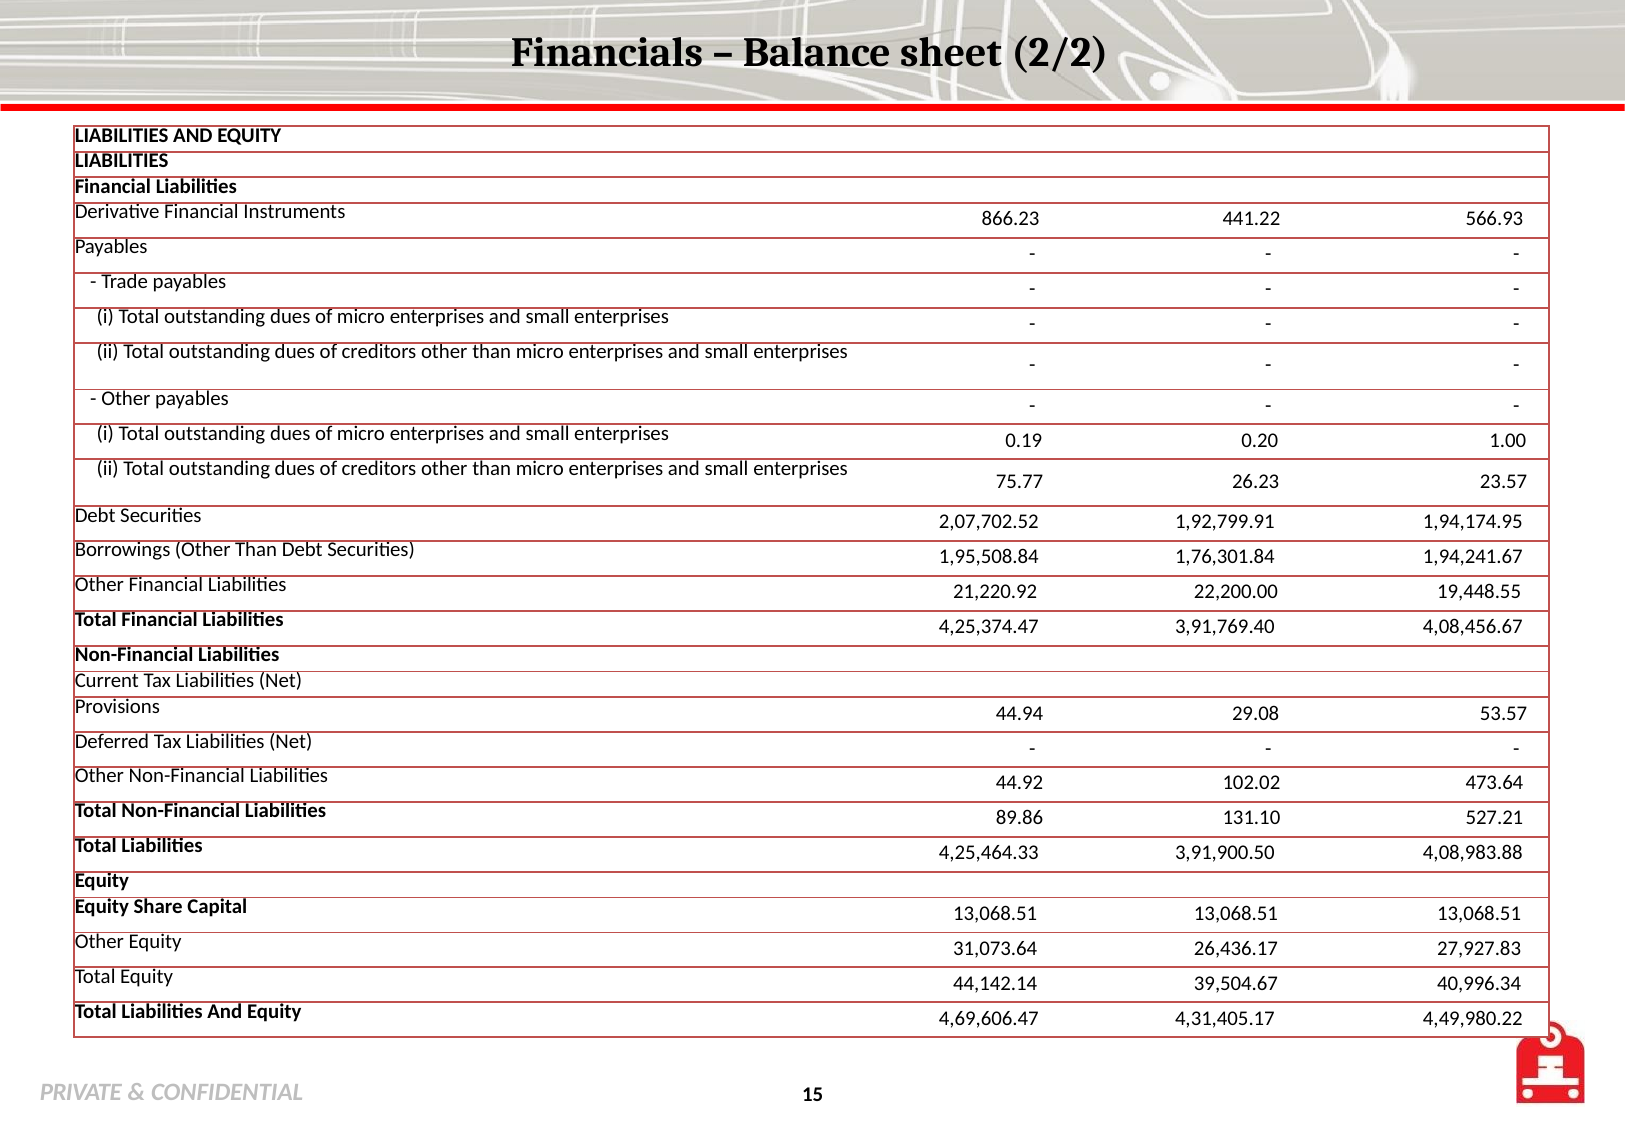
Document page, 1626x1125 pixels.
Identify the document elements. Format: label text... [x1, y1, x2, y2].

table_cell Financial Liabilities [75, 178, 853, 202]
table_cell 21,220.92 [853, 577, 1065, 610]
table_cell - [853, 274, 1065, 307]
table_cell 3,91,769.40 [1065, 612, 1304, 645]
table_cell 4,25,464.33 [853, 838, 1065, 871]
table_cell 866.23 [853, 204, 1065, 237]
table_cell - [1065, 274, 1304, 307]
table_cell [1304, 647, 1548, 671]
table_cell 22,200.00 [1065, 577, 1304, 610]
table_cell Other Financial Liabilities [75, 577, 853, 610]
table_cell - [1065, 390, 1304, 423]
table_cell 26,436.17 [1065, 933, 1304, 966]
table_cell Equity Share Capital [75, 898, 853, 932]
table_cell 40,996.34 [1304, 968, 1548, 1001]
table_cell - Trade payables [75, 274, 853, 307]
table_cell Total Liabilities And Equity [75, 1003, 853, 1036]
table_cell Other Equity [75, 933, 853, 966]
table_cell 3,91,900.50 [1065, 838, 1304, 871]
table_cell 39,504.67 [1065, 968, 1304, 1001]
table_cell 29.08 [1065, 698, 1304, 731]
table_cell - [853, 239, 1065, 272]
table_cell Other Non-Financial Liabilities [75, 768, 853, 801]
table_cell - [853, 344, 1065, 389]
table_cell - [1304, 239, 1548, 272]
table_cell - [853, 309, 1065, 342]
table_cell Equity [75, 873, 853, 897]
footer PRIVATE & CONFIDENTIAL [37, 1079, 311, 1125]
table_cell 44.94 [853, 698, 1065, 731]
table_cell - [1304, 390, 1548, 423]
table_cell Total Liabilities [75, 838, 853, 871]
table_cell [853, 178, 1065, 202]
table_cell Deferred Tax Liabilities (Net) [75, 733, 853, 766]
table_cell [1065, 178, 1304, 202]
table_cell 1.00 [1304, 425, 1548, 458]
table_cell [1304, 178, 1548, 202]
table_cell 53.57 [1304, 698, 1548, 731]
table_cell 0.20 [1065, 425, 1304, 458]
table_cell 2,07,702.52 [853, 507, 1065, 540]
table_cell 4,08,983.88 [1304, 838, 1548, 871]
table_cell 0.19 [853, 425, 1065, 458]
table_cell Total Financial Liabilities [75, 612, 853, 645]
table_cell 31,073.64 [853, 933, 1065, 966]
table_cell [853, 873, 1065, 897]
table_cell - [853, 390, 1065, 423]
table_cell - [1304, 309, 1548, 342]
table_cell 473.64 [1304, 768, 1548, 801]
table_header [1065, 127, 1304, 151]
table_cell Borrowings (Other Than Debt Securities) [75, 542, 853, 575]
table_cell 441.22 [1065, 204, 1304, 237]
table_cell - [853, 733, 1065, 766]
table_cell Total Non-Financial Liabilities [75, 803, 853, 836]
table_cell 13,068.51 [853, 898, 1065, 932]
table_cell 527.21 [1304, 803, 1548, 836]
table_cell [853, 647, 1065, 671]
table_cell LIABILITIES [75, 153, 853, 176]
table_cell [853, 672, 1065, 696]
table_cell Debt Securities [75, 507, 853, 540]
table_cell 23.57 [1304, 460, 1548, 505]
table_cell [853, 153, 1065, 176]
table_cell [1304, 153, 1548, 176]
table_cell Payables [75, 239, 853, 272]
table_cell 1,76,301.84 [1065, 542, 1304, 575]
table_cell - [1304, 274, 1548, 307]
table_cell 4,31,405.17 [1065, 1003, 1304, 1036]
table_cell (ii) Total outstanding dues of creditors other than micro enterprises and small enterprises [75, 460, 853, 505]
table_cell (i) Total outstanding dues of micro enterprises and small enterprises [75, 309, 853, 342]
table_header [1304, 127, 1548, 151]
table_cell 13,068.51 [1304, 898, 1548, 932]
table_cell Provisions [75, 698, 853, 731]
table_cell 13,068.51 [1065, 898, 1304, 932]
table_cell Current Tax Liabilities (Net) [75, 672, 853, 696]
table_cell 4,69,606.47 [853, 1003, 1065, 1036]
table_cell [1065, 672, 1304, 696]
table_cell 44,142.14 [853, 968, 1065, 1001]
table_cell [1065, 873, 1304, 897]
table_cell 89.86 [853, 803, 1065, 836]
table_cell 566.93 [1304, 204, 1548, 237]
table_cell 26.23 [1065, 460, 1304, 505]
table_cell - Other payables [75, 390, 853, 423]
table_cell 131.10 [1065, 803, 1304, 836]
table_cell - [1304, 344, 1548, 389]
table_cell 1,94,241.67 [1304, 542, 1548, 575]
table_cell 4,08,456.67 [1304, 612, 1548, 645]
table_cell 4,25,374.47 [853, 612, 1065, 645]
table_cell 19,448.55 [1304, 577, 1548, 610]
picture [1516, 1019, 1586, 1107]
table_cell 44.92 [853, 768, 1065, 801]
table_header [853, 127, 1065, 151]
picture [0, 0, 1625, 111]
table_cell - [1304, 733, 1548, 766]
table_cell Derivative Financial Instruments [75, 204, 853, 237]
table_cell [1304, 672, 1548, 696]
table_cell 102.02 [1065, 768, 1304, 801]
table_cell - [1065, 733, 1304, 766]
table_cell - [1065, 344, 1304, 389]
table_cell - [1065, 309, 1304, 342]
table_cell 1,95,508.84 [853, 542, 1065, 575]
table_cell Total Equity [75, 968, 853, 1001]
table_cell [1065, 647, 1304, 671]
table_cell 1,94,174.95 [1304, 507, 1548, 540]
table_cell 1,92,799.91 [1065, 507, 1304, 540]
table_cell 4,49,980.22 [1304, 1003, 1548, 1036]
table_cell Non-Financial Liabilities [75, 647, 853, 671]
table_cell [1065, 153, 1304, 176]
table_cell 27,927.83 [1304, 933, 1548, 966]
table_cell (i) Total outstanding dues of micro enterprises and small enterprises [75, 425, 853, 458]
table_cell (ii) Total outstanding dues of creditors other than micro enterprises and small enterprises [75, 344, 853, 389]
text_box 15 [795, 1083, 830, 1106]
table_cell - [1065, 239, 1304, 272]
table_cell 75.77 [853, 460, 1065, 505]
table_header LIABILITIES AND EQUITY [75, 127, 853, 151]
table_cell [1304, 873, 1548, 897]
